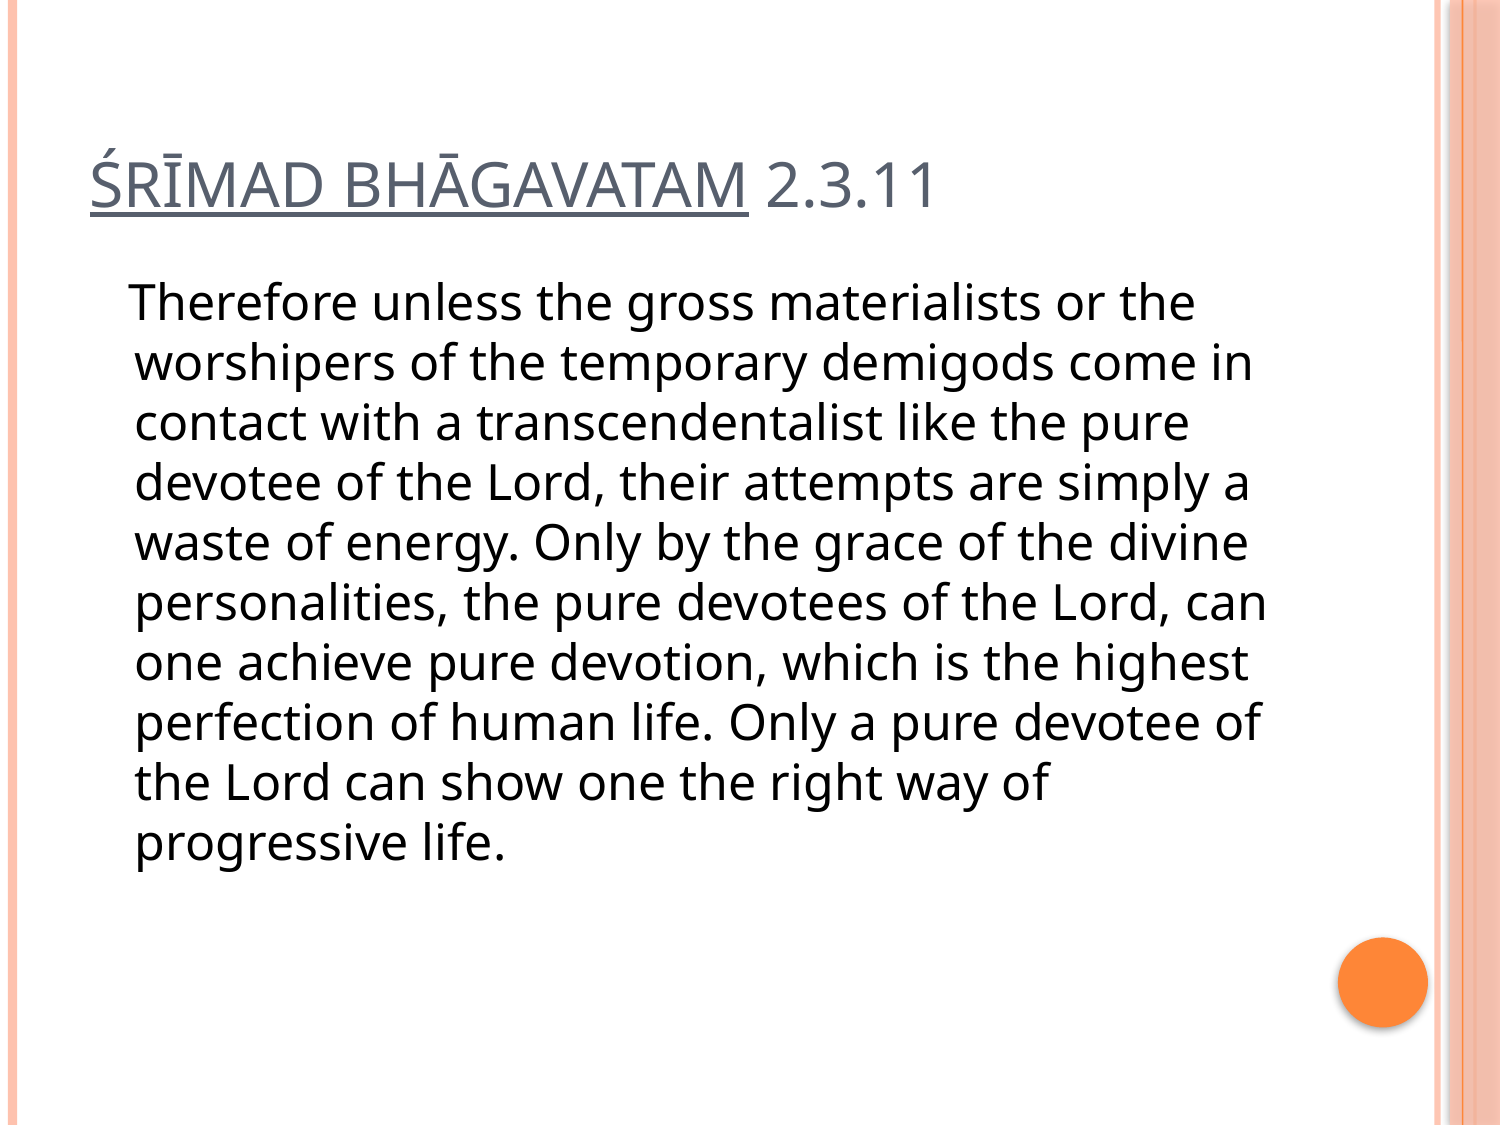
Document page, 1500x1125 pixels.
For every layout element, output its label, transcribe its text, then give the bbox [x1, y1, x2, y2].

list Therefore unless the gross materialists or the worshipers of the temporary demigods come in contact with a transcendentalist like the pure devotee of the Lord, their attempts are simply a waste of energy. Only by the grace of the divine personalities, the pure devotees of the Lord, can one achieve pure devotion, which is the highest perfection of human life. Only a pure devotee of the Lord can show one the right way of progressive life. [75, 262, 1300, 1062]
title Śrīmad Bhāgavatam 2.3.11 [75, 50, 1300, 238]
